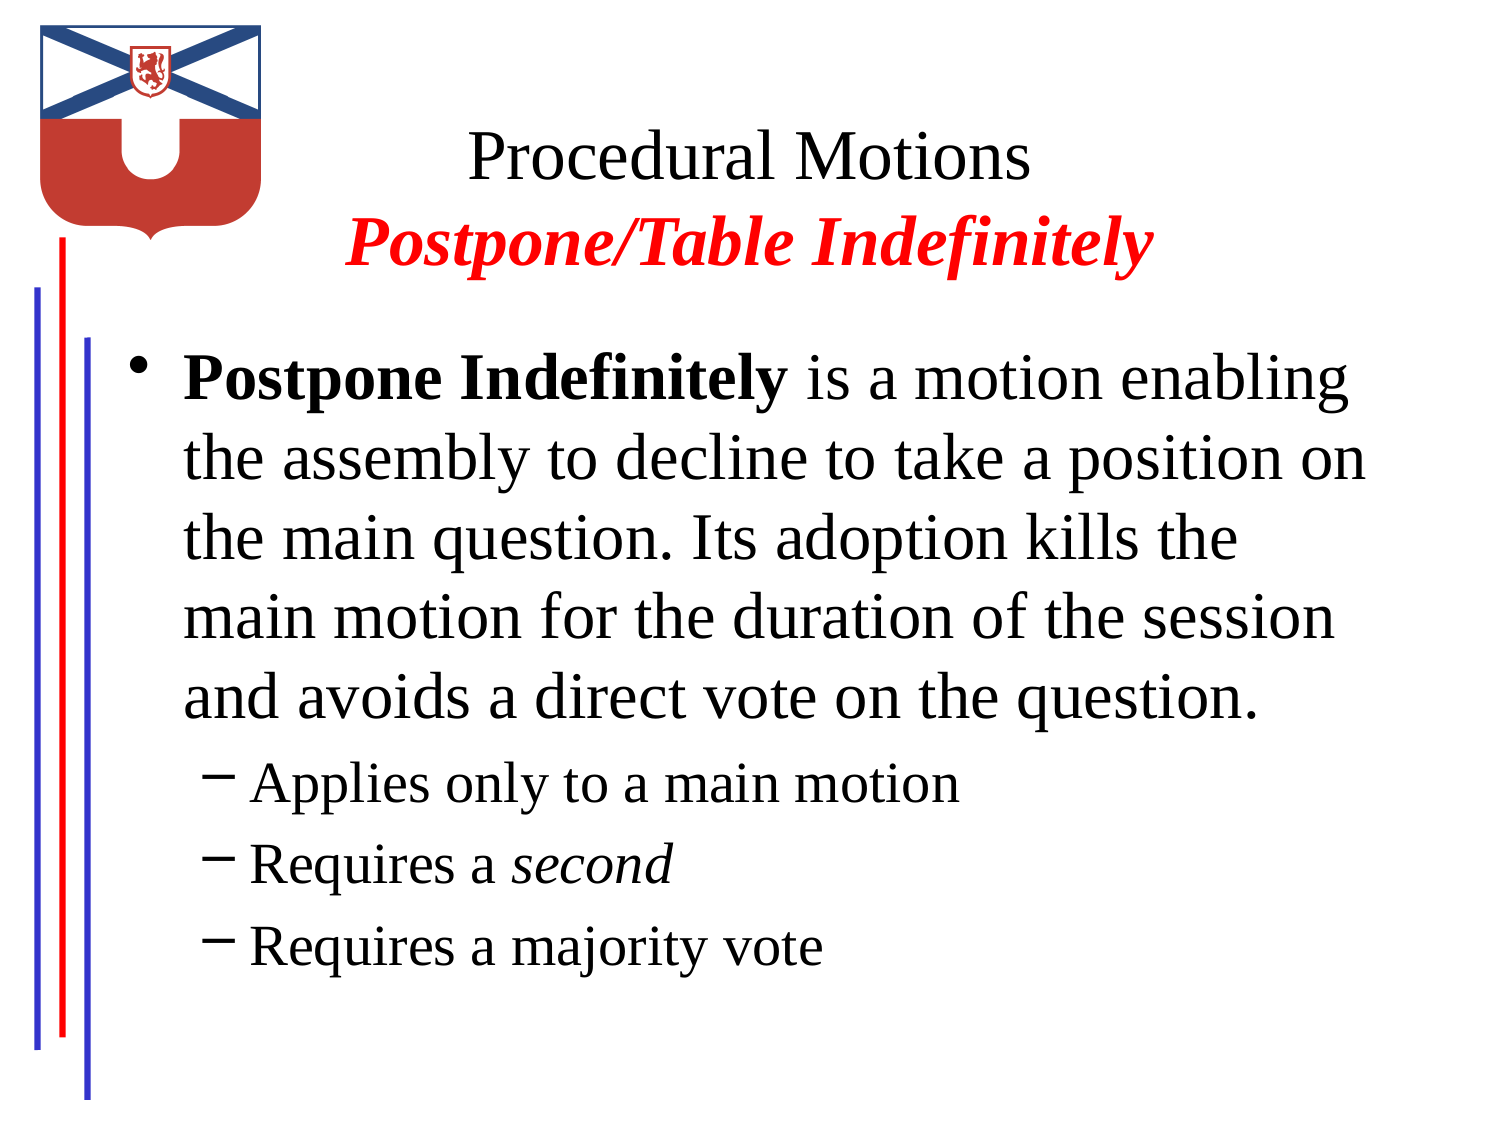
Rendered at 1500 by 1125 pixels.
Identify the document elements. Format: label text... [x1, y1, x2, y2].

title Procedural Motions Postpone/Table Indefinitely [112, 99, 1388, 288]
list Postpone Indefinitely is a motion enabling the assembly to decline to take a position on the main question. Its adoption kills the main motion for the duration of the session and avoids a direct vote on the question. Applies only to a main motion Requires a second Requires a majority vote [112, 324, 1388, 1001]
picture [37, 24, 263, 241]
